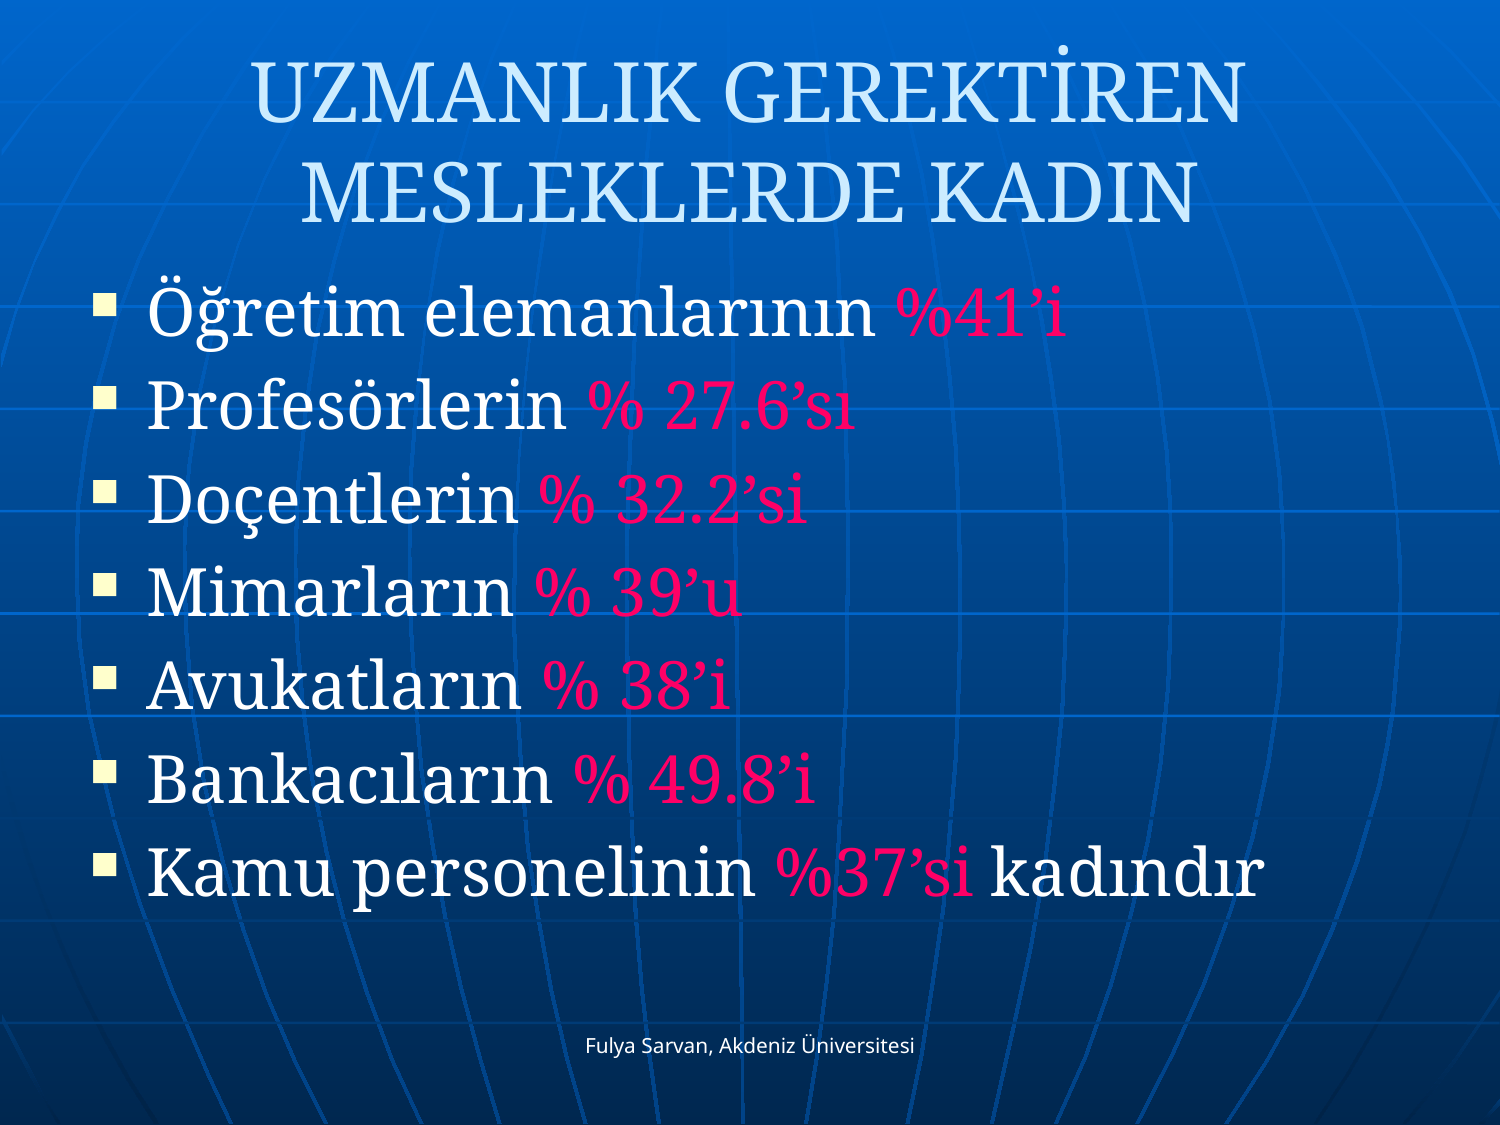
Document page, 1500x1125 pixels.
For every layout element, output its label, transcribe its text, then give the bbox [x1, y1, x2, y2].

title UZMANLIK GEREKTİREN MESLEKLERDE KADIN [74, 45, 1426, 233]
list Öğretim elemanlarının %41’i Profesörlerin % 27.6’sı Doçentlerin % 32.2’si Mimarların % 39’u Avukatların % 38’i Bankacıların % 49.8’i Kamu personelinin %37’si kadındır [74, 262, 1426, 1006]
footer Fulya Sarvan, Akdeniz Üniversitesi [512, 1024, 988, 1101]
